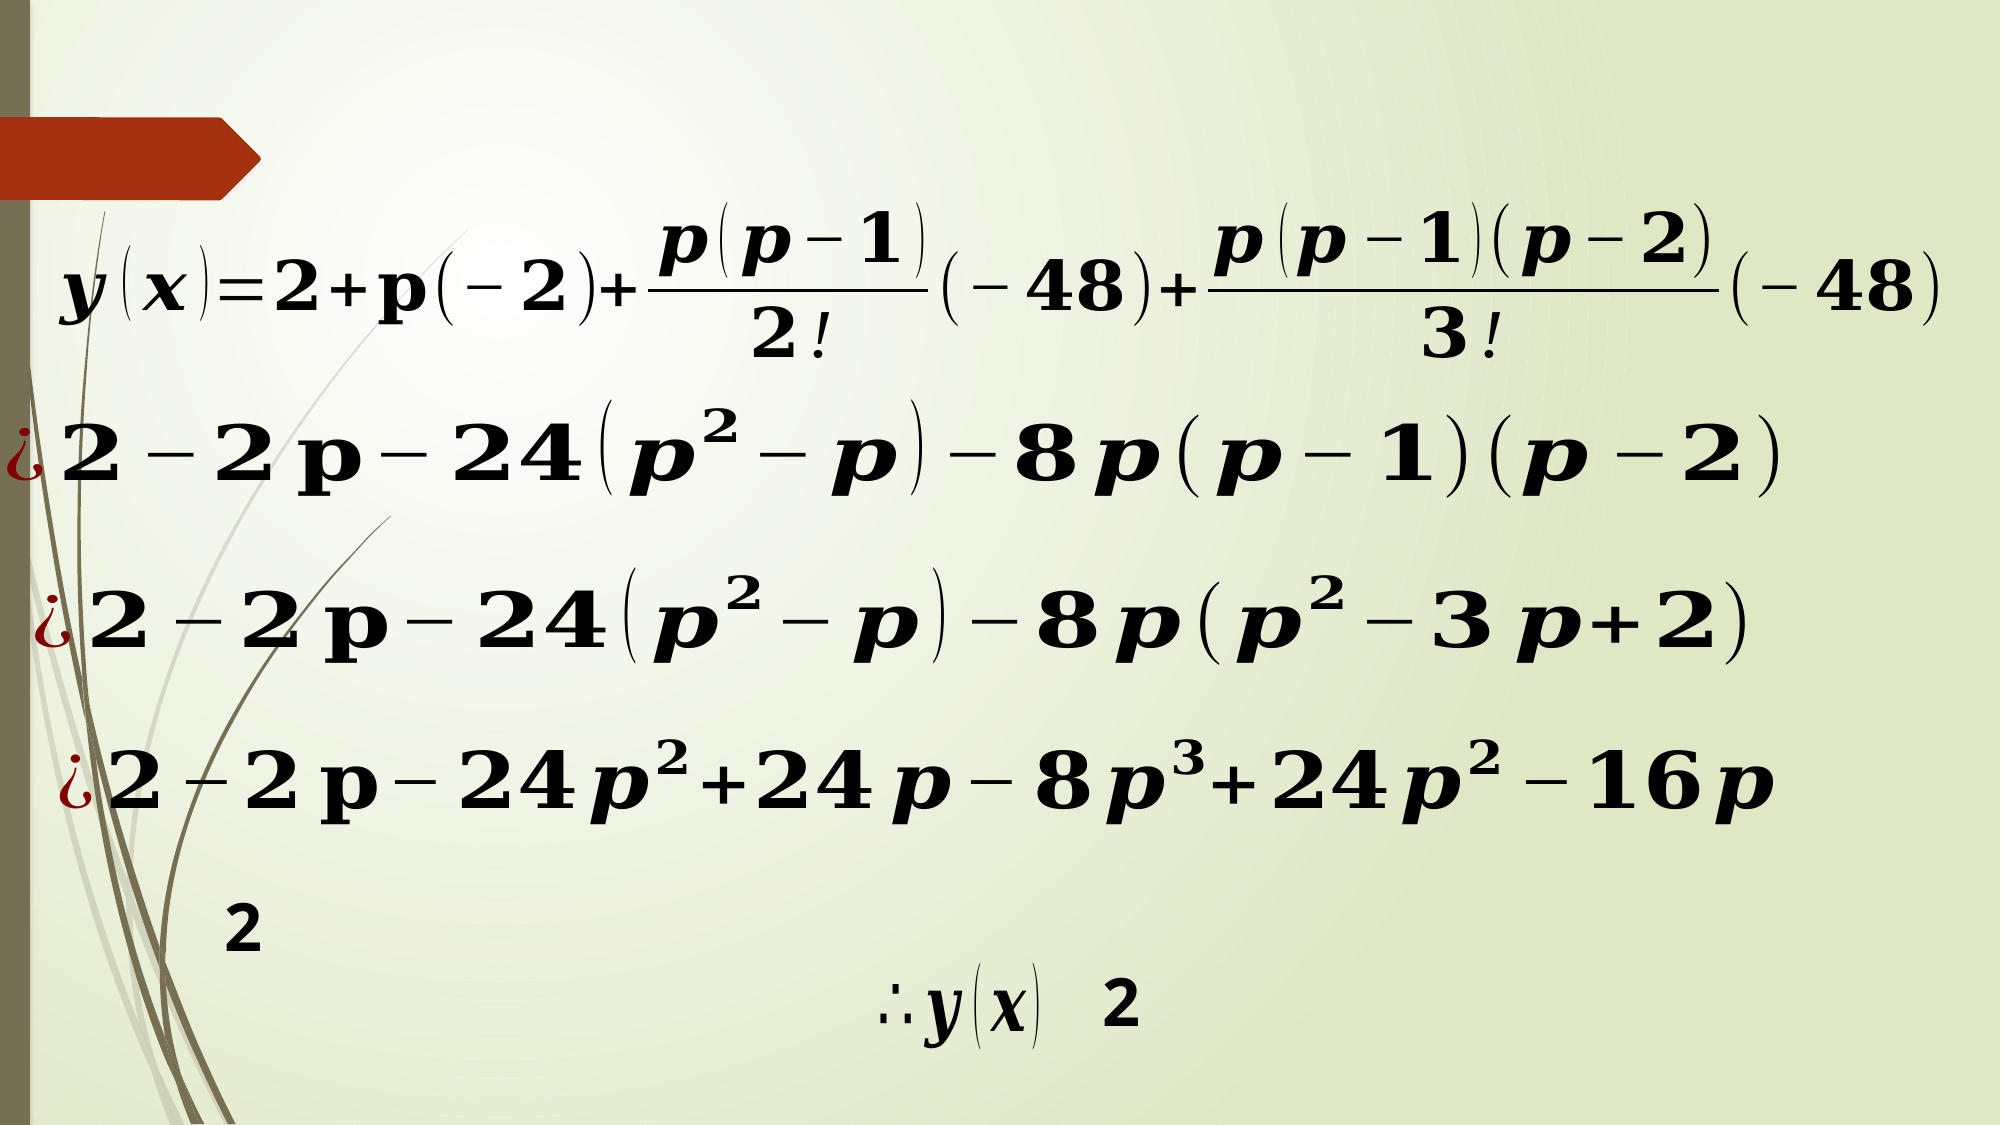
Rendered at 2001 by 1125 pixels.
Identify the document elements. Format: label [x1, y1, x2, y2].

text_box [877, 952, 1621, 1055]
